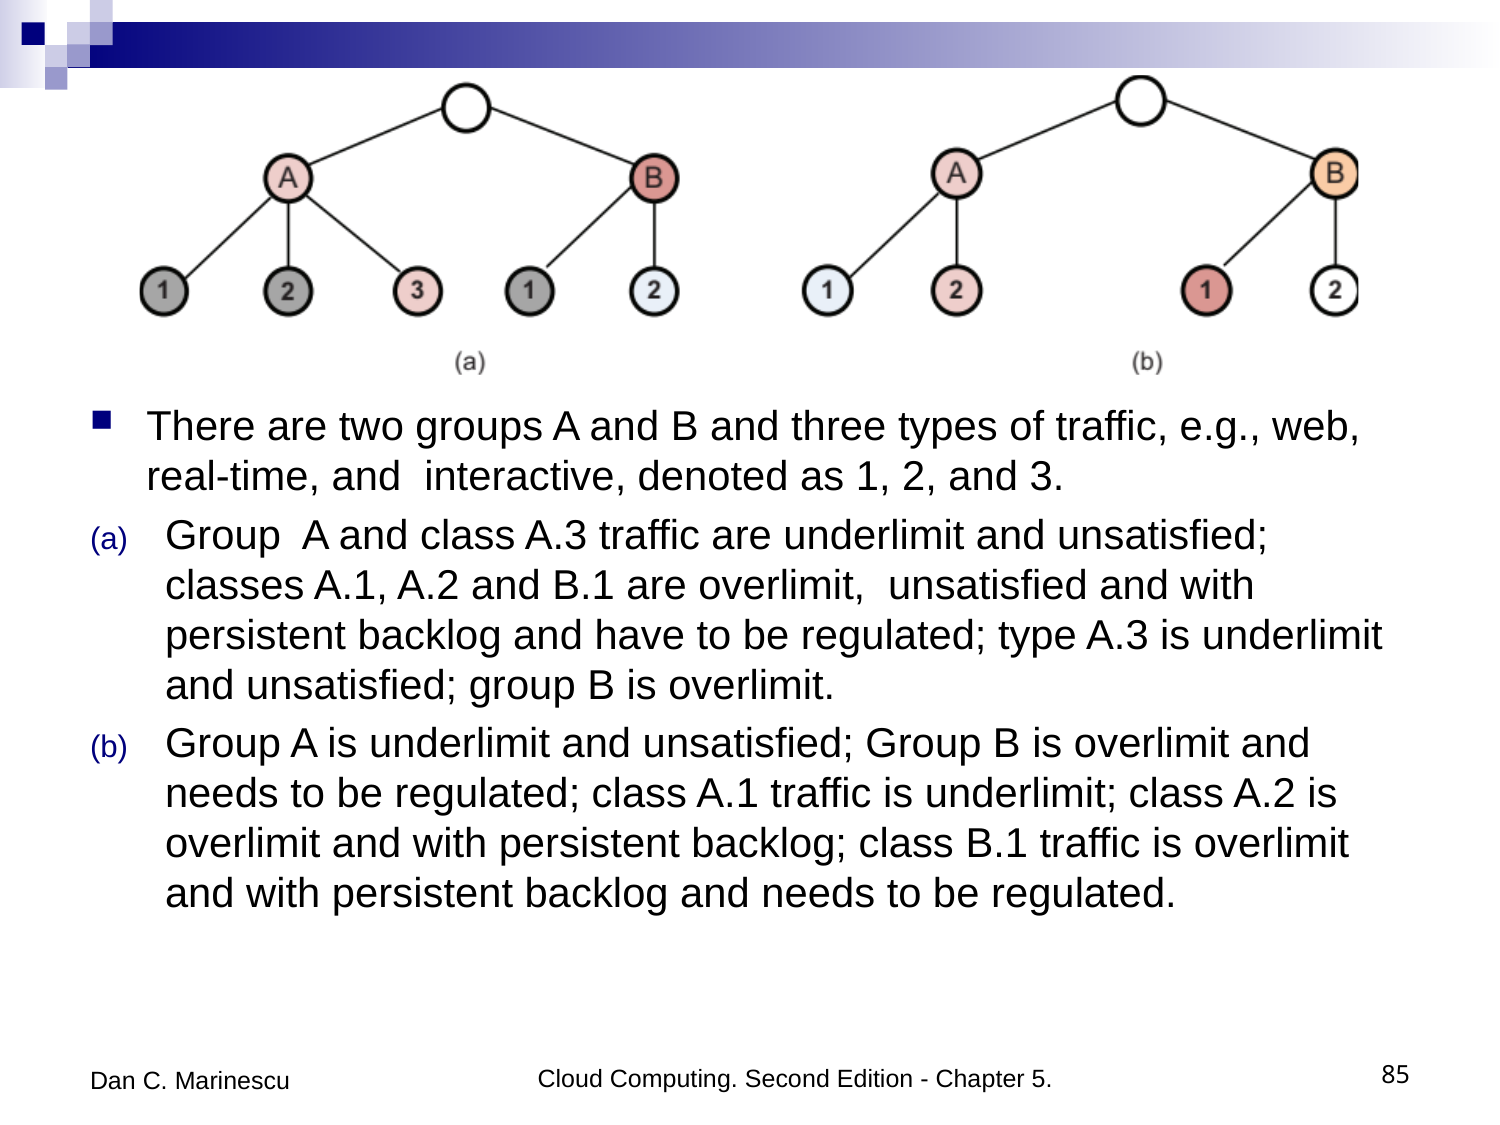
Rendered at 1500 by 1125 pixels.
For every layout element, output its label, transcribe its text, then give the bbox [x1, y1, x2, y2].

list There are two groups A and B and three types of traffic, e.g., web, real-time, and interactive, denoted as 1, 2, and 3. Group A and class A.3 traffic are underlimit and unsatisfied; classes A.1, A.2 and B.1 are overlimit, unsatisfied and with persistent backlog and have to be regulated; type A.3 is underlimit and unsatisfied; group B is overlimit. Group A is underlimit and unsatisfied; Group B is overlimit and needs to be regulated; class A.1 traffic is underlimit; class A.2 is overlimit and with persistent backlog; class B.1 traffic is overlimit and with persistent backlog and needs to be regulated. [74, 391, 1426, 997]
picture [139, 74, 1359, 376]
slide_number 85 [1074, 1024, 1426, 1101]
footer Cloud Computing. Second Edition - Chapter 5. [512, 1024, 1074, 1101]
slide_number Dan C. Marinescu [74, 1024, 426, 1103]
